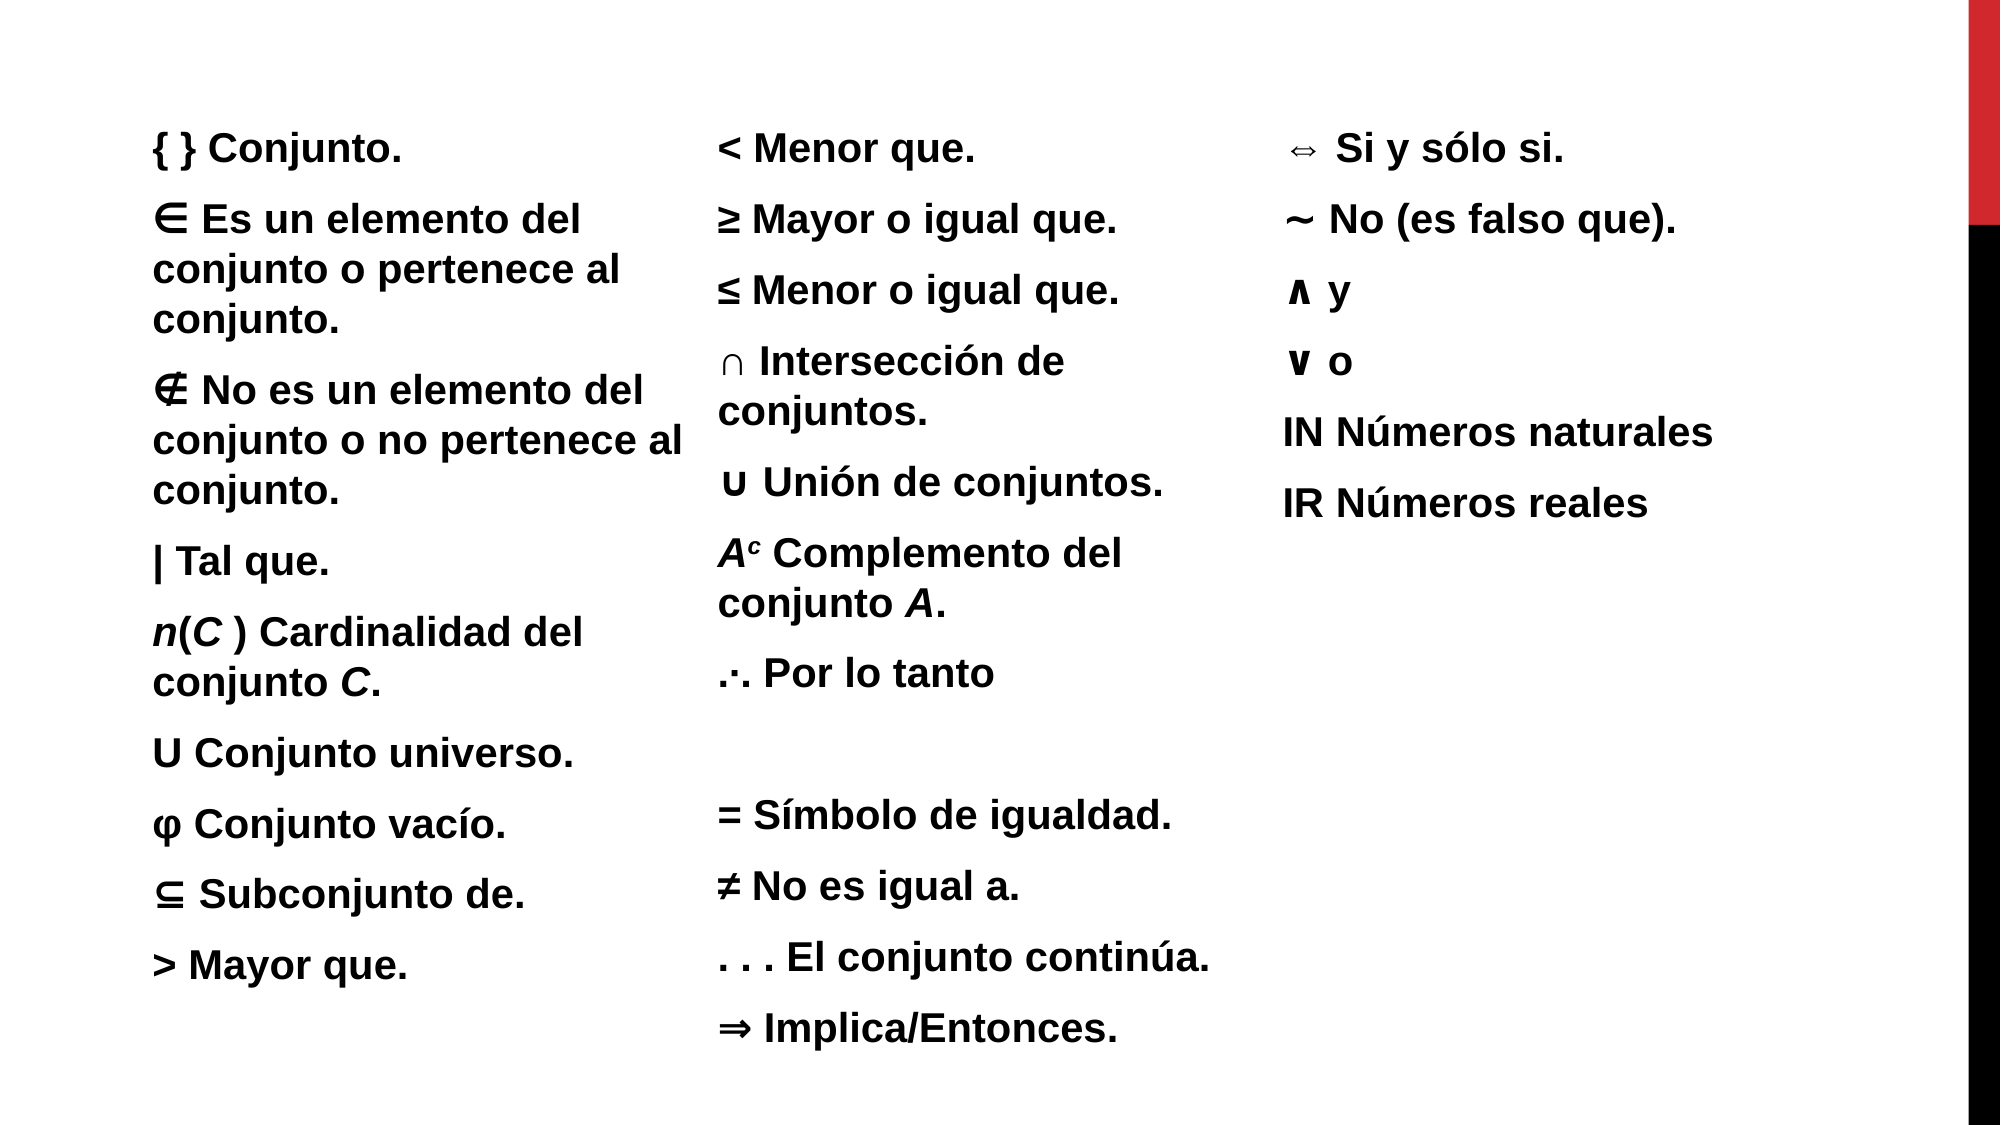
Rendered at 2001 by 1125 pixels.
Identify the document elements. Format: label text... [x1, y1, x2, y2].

list { } Conjunto. ∈ Es un elemento del conjunto o pertenece al conjunto. ∉ No es un elemento del conjunto o no pertenece al conjunto. | Tal que. n(C ) Cardinalidad del conjunto C. U Conjunto universo. φ Conjunto vacío. ⊆ Subconjunto de. > Mayor que. < Menor que. ≥ Mayor o igual que. ≤ Menor o igual que. ∩ Intersección de conjuntos. ∪ Unión de conjuntos. Ac Complemento del conjunto A. .∙. Por lo tanto = Símbolo de igualdad. ≠ No es igual a. . . . El conjunto continúa. ⇒ Implica/Entonces. ⇔ Si y sólo si. ∼ No (es falso que). ∧ y ∨ o IN Números naturales IR Números reales [137, 113, 1863, 1065]
